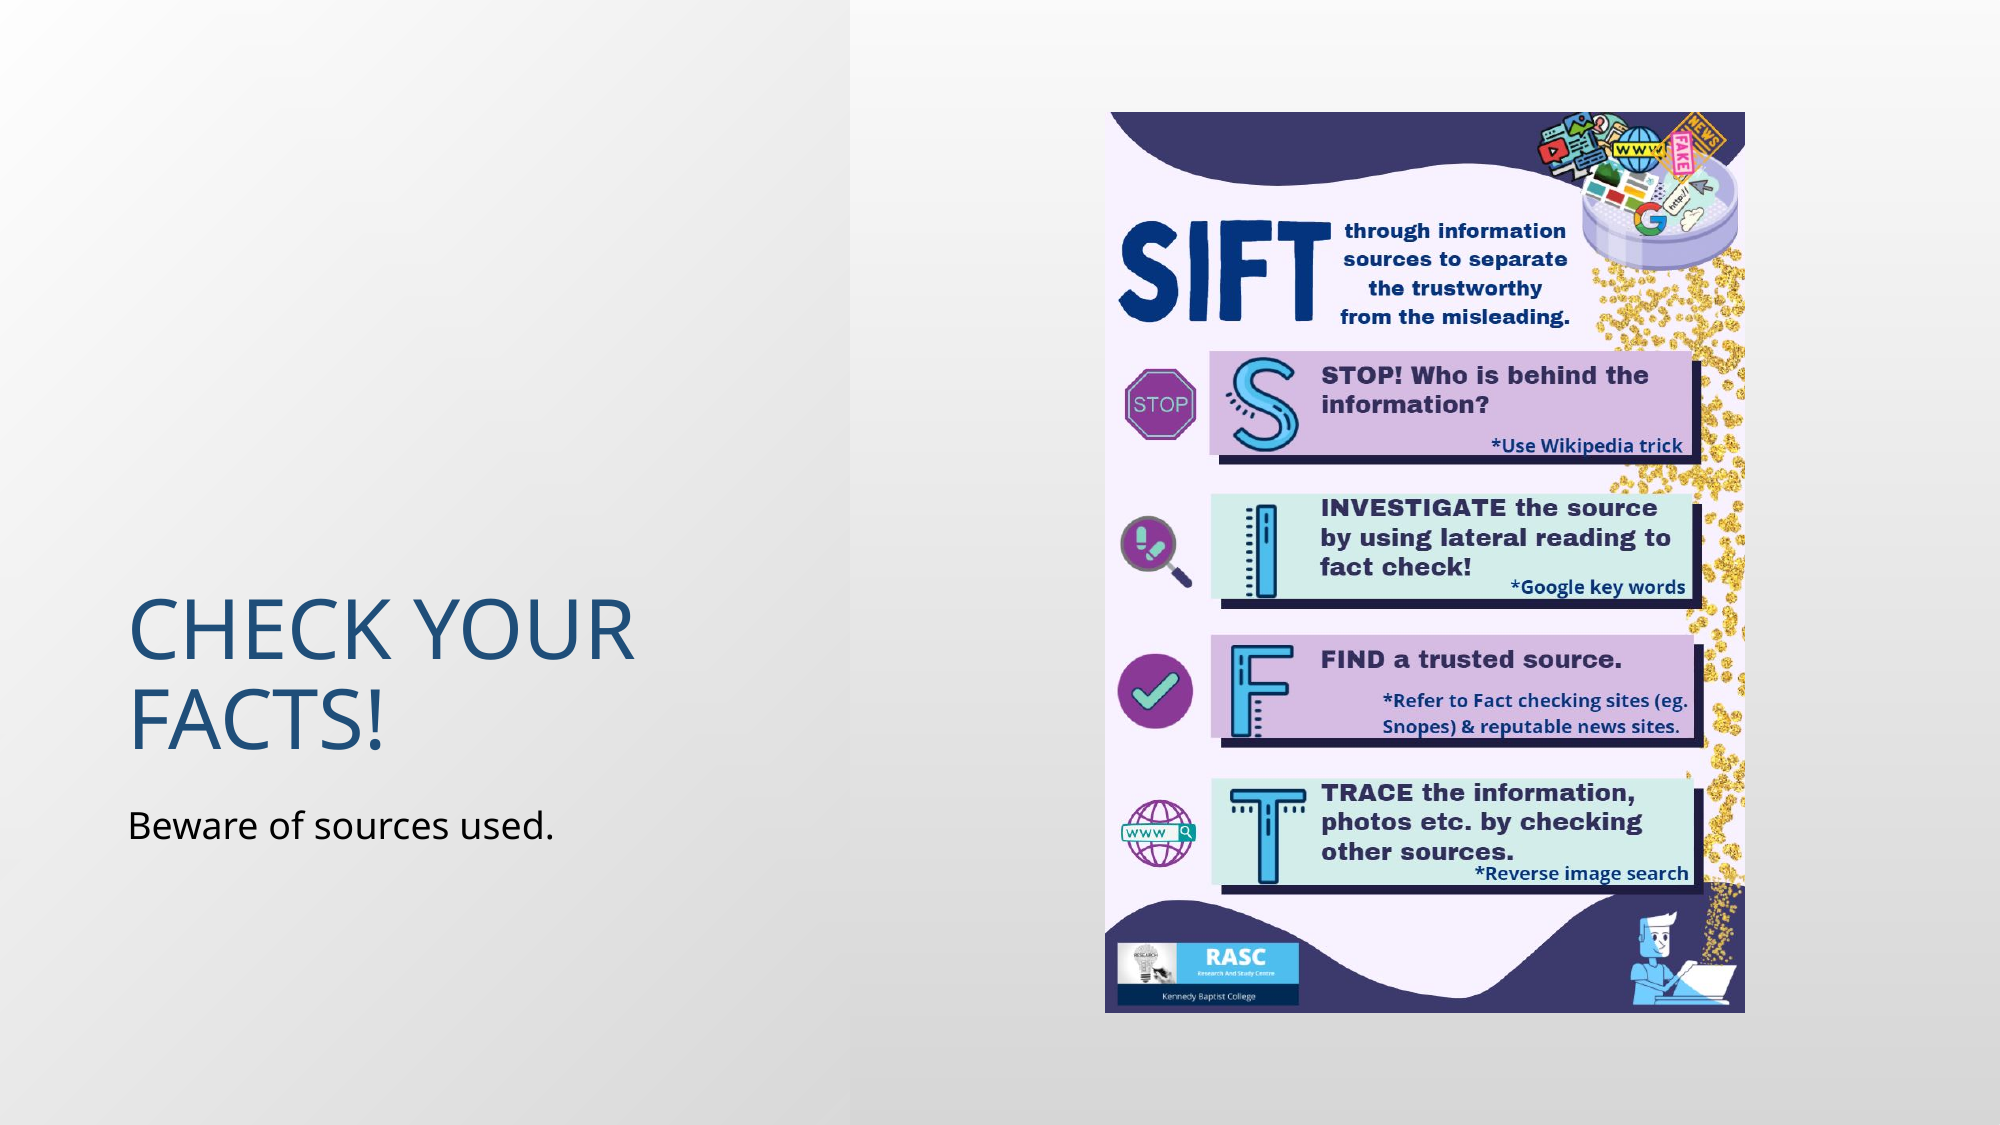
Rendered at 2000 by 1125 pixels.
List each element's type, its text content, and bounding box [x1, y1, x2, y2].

list Beware of sources used. [112, 800, 750, 1013]
title Check your facts! [112, 112, 750, 775]
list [1105, 112, 1745, 1013]
